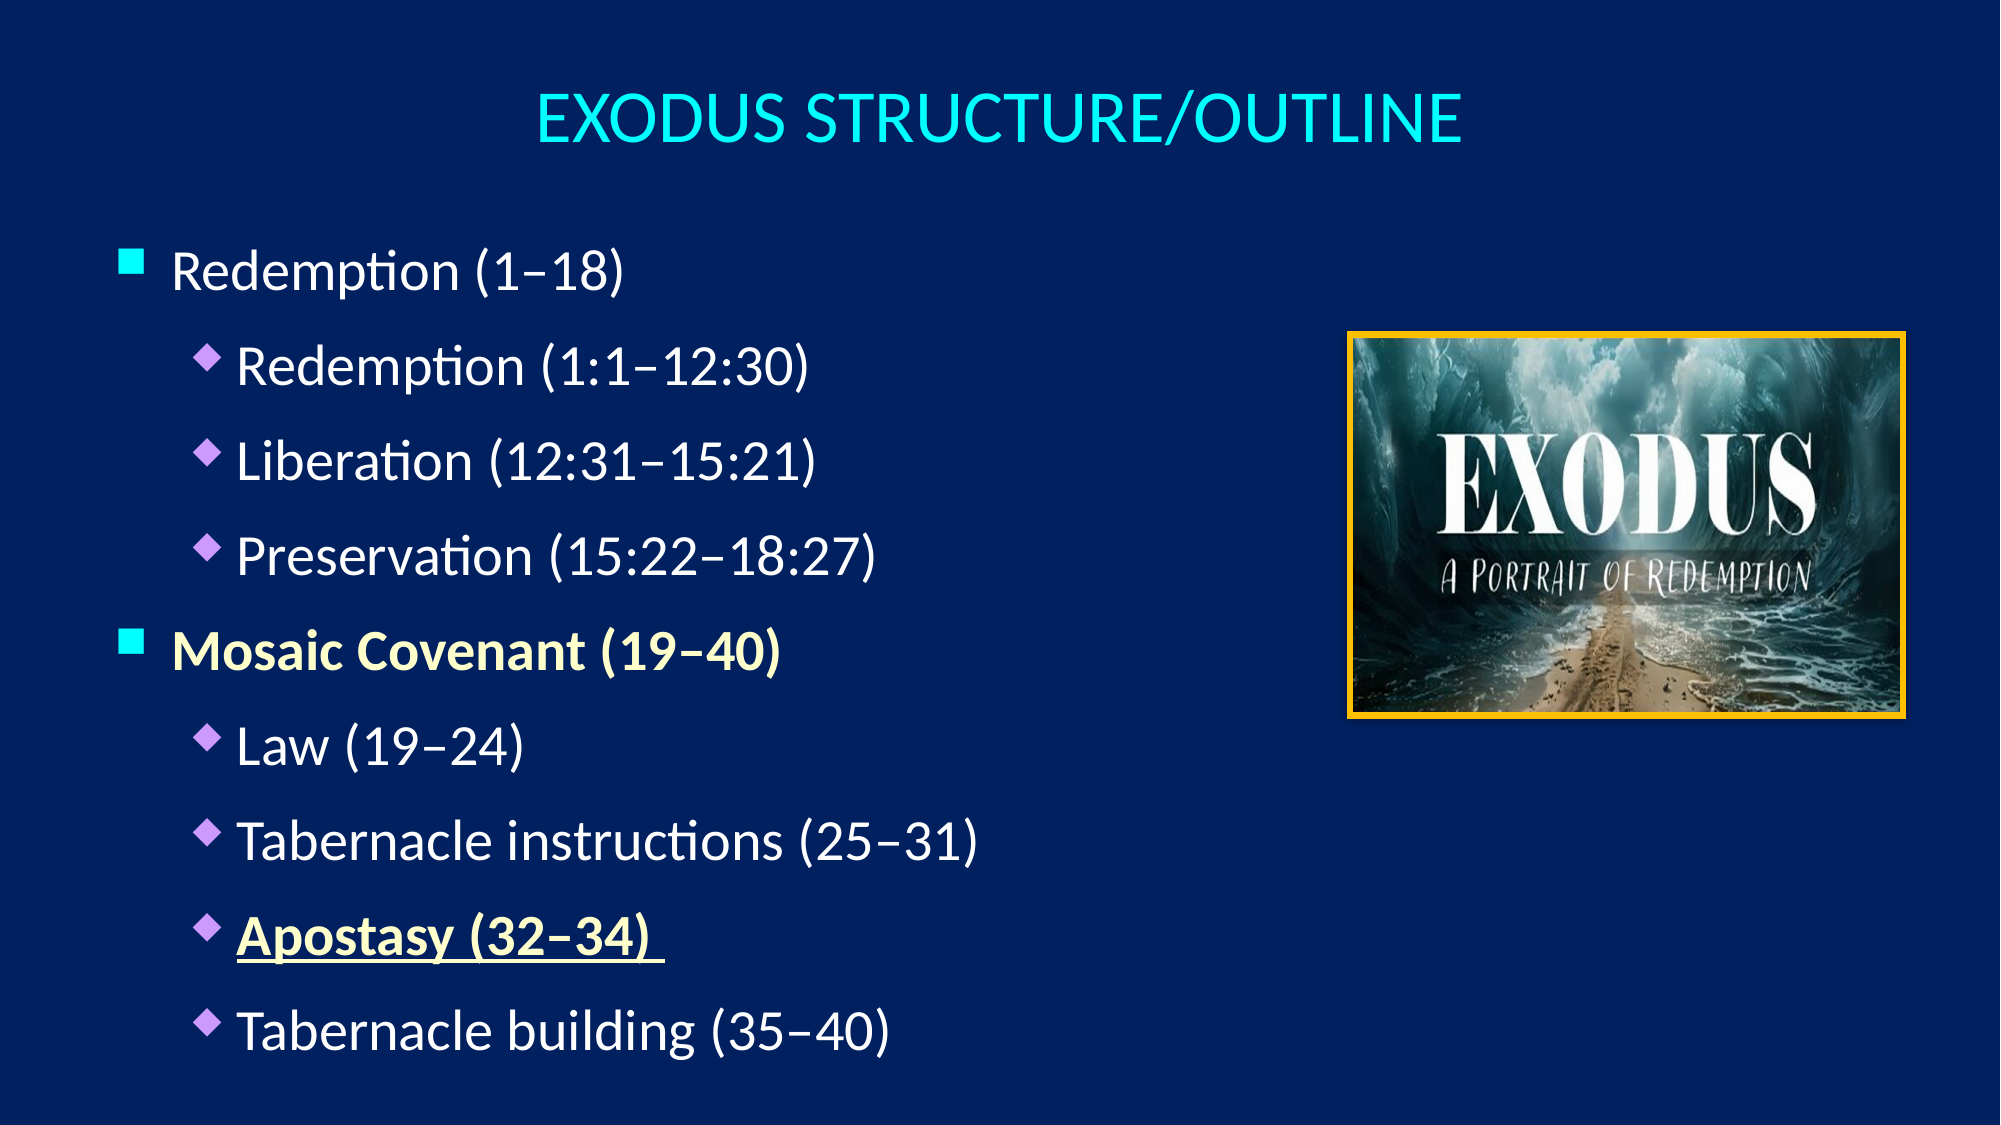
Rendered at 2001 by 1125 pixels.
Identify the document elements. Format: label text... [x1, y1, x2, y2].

picture [1352, 337, 1901, 713]
list Redemption (1–18) Redemption (1:1–12:30) Liberation (12:31–15:21) Preservation (15:22–18:27) Mosaic Covenant (19–40) Law (19–24) Tabernacle instructions (25–31) Apostasy (32–34) Tabernacle building (35–40) [99, 224, 1551, 1076]
title EXODUS STRUCTURE/OUTLINE [149, 37, 1851, 188]
